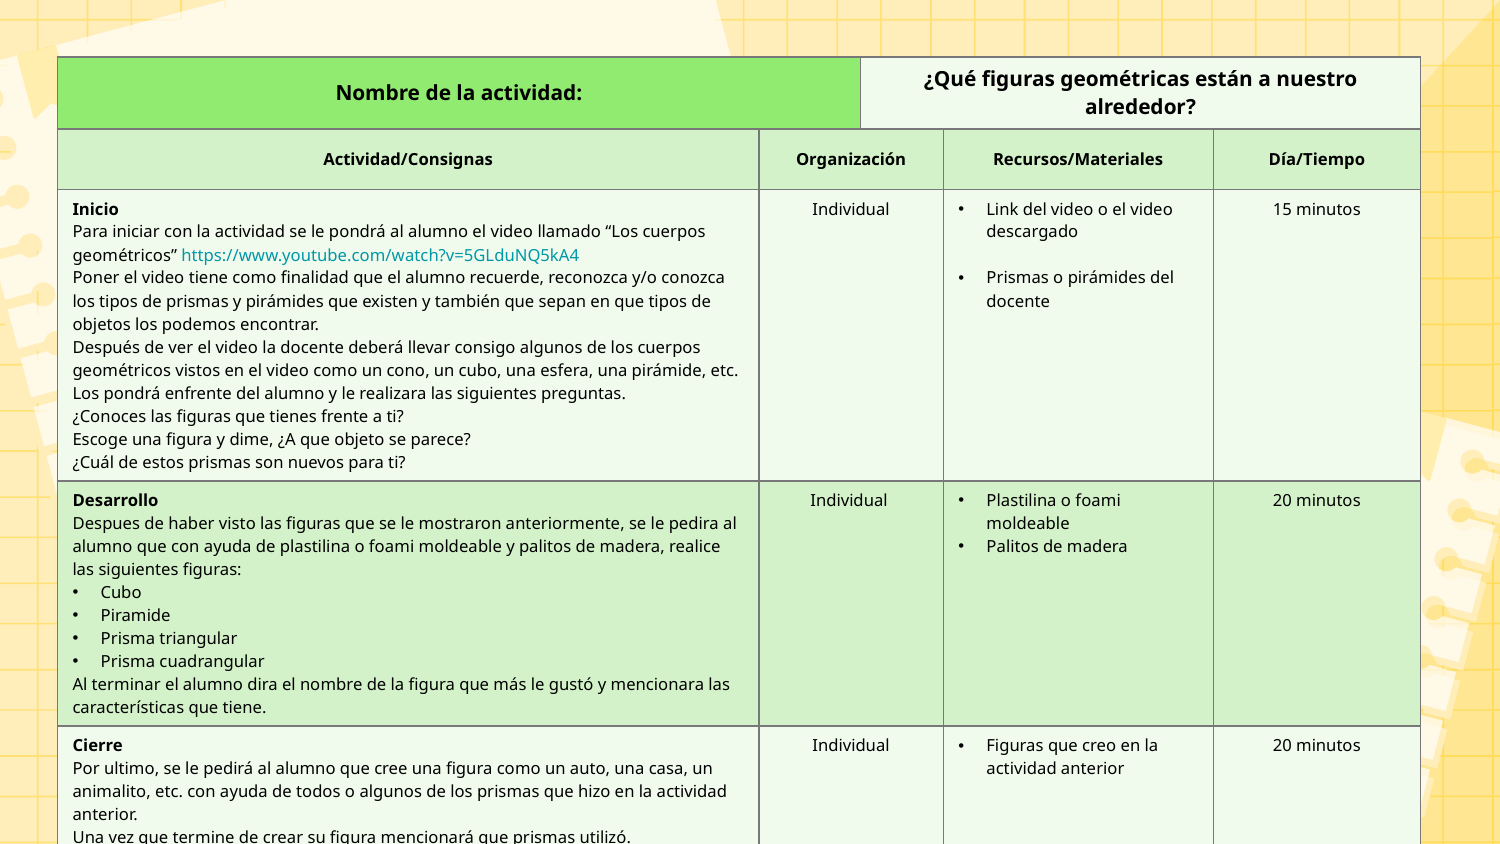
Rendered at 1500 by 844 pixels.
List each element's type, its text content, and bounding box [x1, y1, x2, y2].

table_cell Cierre Por ultimo, se le pedirá al alumno que cree una figura como un auto, una casa, un animalito, etc. con ayuda de todos o algunos de los prismas que hizo en la actividad anterior. Una vez que termine de crear su figura mencionará que prismas utilizó. [58, 727, 758, 844]
table_cell Individual [760, 727, 943, 844]
table_cell 20 minutos [1214, 727, 1420, 844]
table_cell 20 minutos [1214, 482, 1420, 725]
table_cell Individual [760, 190, 943, 480]
table_cell Figuras que creo en la actividad anterior [944, 727, 1213, 844]
table_cell Individual [760, 482, 943, 725]
table_header Nombre de la actividad: [58, 58, 860, 128]
table_cell Plastilina o foami moldeable Palitos de madera [944, 482, 1213, 725]
table_header ¿Qué figuras geométricas están a nuestro alrededor? [861, 58, 1420, 128]
table_cell Día/Tiempo [1214, 130, 1420, 189]
table_cell 15 minutos [1214, 190, 1420, 480]
table_cell Recursos/Materiales [944, 130, 1213, 189]
table_cell Link del video o el video descargado Prismas o pirámides del docente [944, 190, 1213, 480]
table_cell Organización [760, 130, 943, 189]
table_cell Desarrollo Despues de haber visto las figuras que se le mostraron anteriormente, se le pedira al alumno que con ayuda de plastilina o foami moldeable y palitos de madera, realice las siguientes figuras: Cubo Piramide Prisma triangular Prisma cuadrangular Al terminar el alumno dira el nombre de la figura que más le gustó y mencionara las características que tiene. [58, 482, 758, 725]
table_cell Inicio Para iniciar con la actividad se le pondrá al alumno el video llamado “Los cuerpos geométricos” https://www.youtube.com/watch?v=5GLduNQ5kA4 Poner el video tiene como finalidad que el alumno recuerde, reconozca y/o conozca los tipos de prismas y pirámides que existen y también que sepan en que tipos de objetos los podemos encontrar. Después de ver el video la docente deberá llevar consigo algunos de los cuerpos geométricos vistos en el video como un cono, un cubo, una esfera, una pirámide, etc. Los pondrá enfrente del alumno y le realizara las siguientes preguntas. ¿Conoces las figuras que tienes frente a ti? Escoge una figura y dime, ¿A que objeto se parece? ¿Cuál de estos prismas son nuevos para ti? [58, 190, 758, 480]
table_cell Actividad/Consignas [58, 130, 758, 189]
